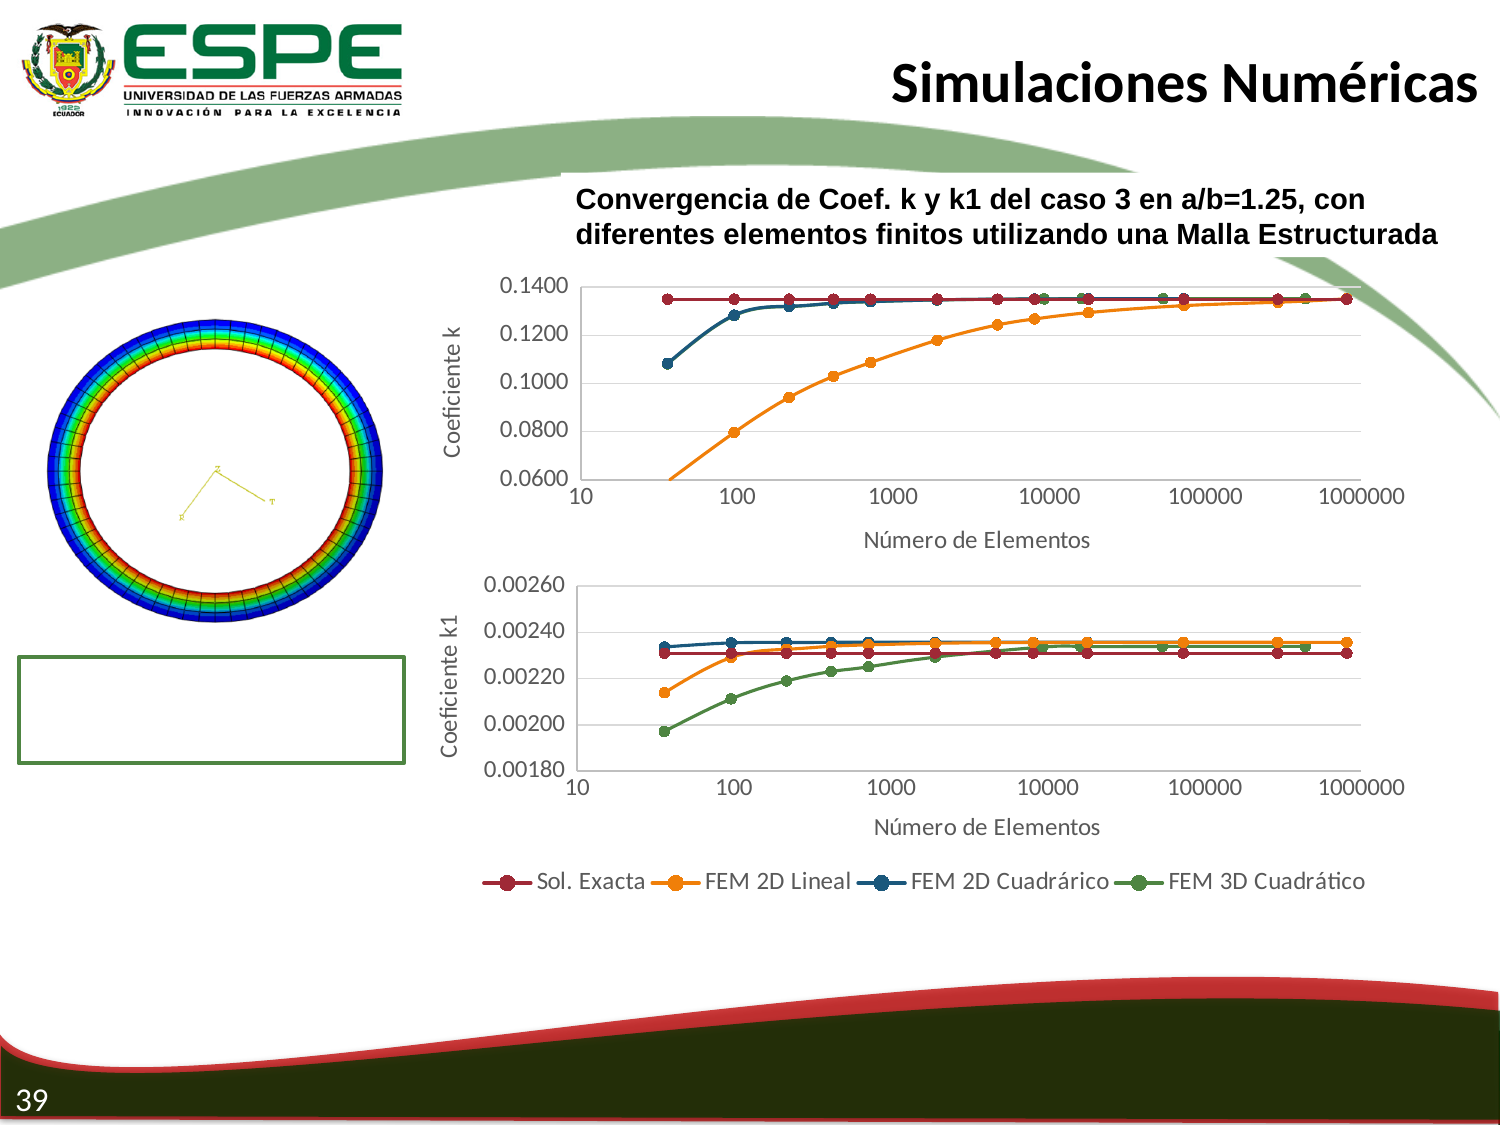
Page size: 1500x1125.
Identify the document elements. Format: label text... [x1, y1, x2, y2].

picture [0, 9, 1500, 629]
text_box Simulaciones Numéricas [750, 0, 1495, 173]
chart [430, 266, 1424, 914]
text_box Convergencia de Coef. k y k1 del caso 3 en a/b=1.25, con diferentes elementos finitos utilizando una Malla Estructurada [560, 172, 1468, 258]
slide_number 39 [0, 1070, 350, 1125]
